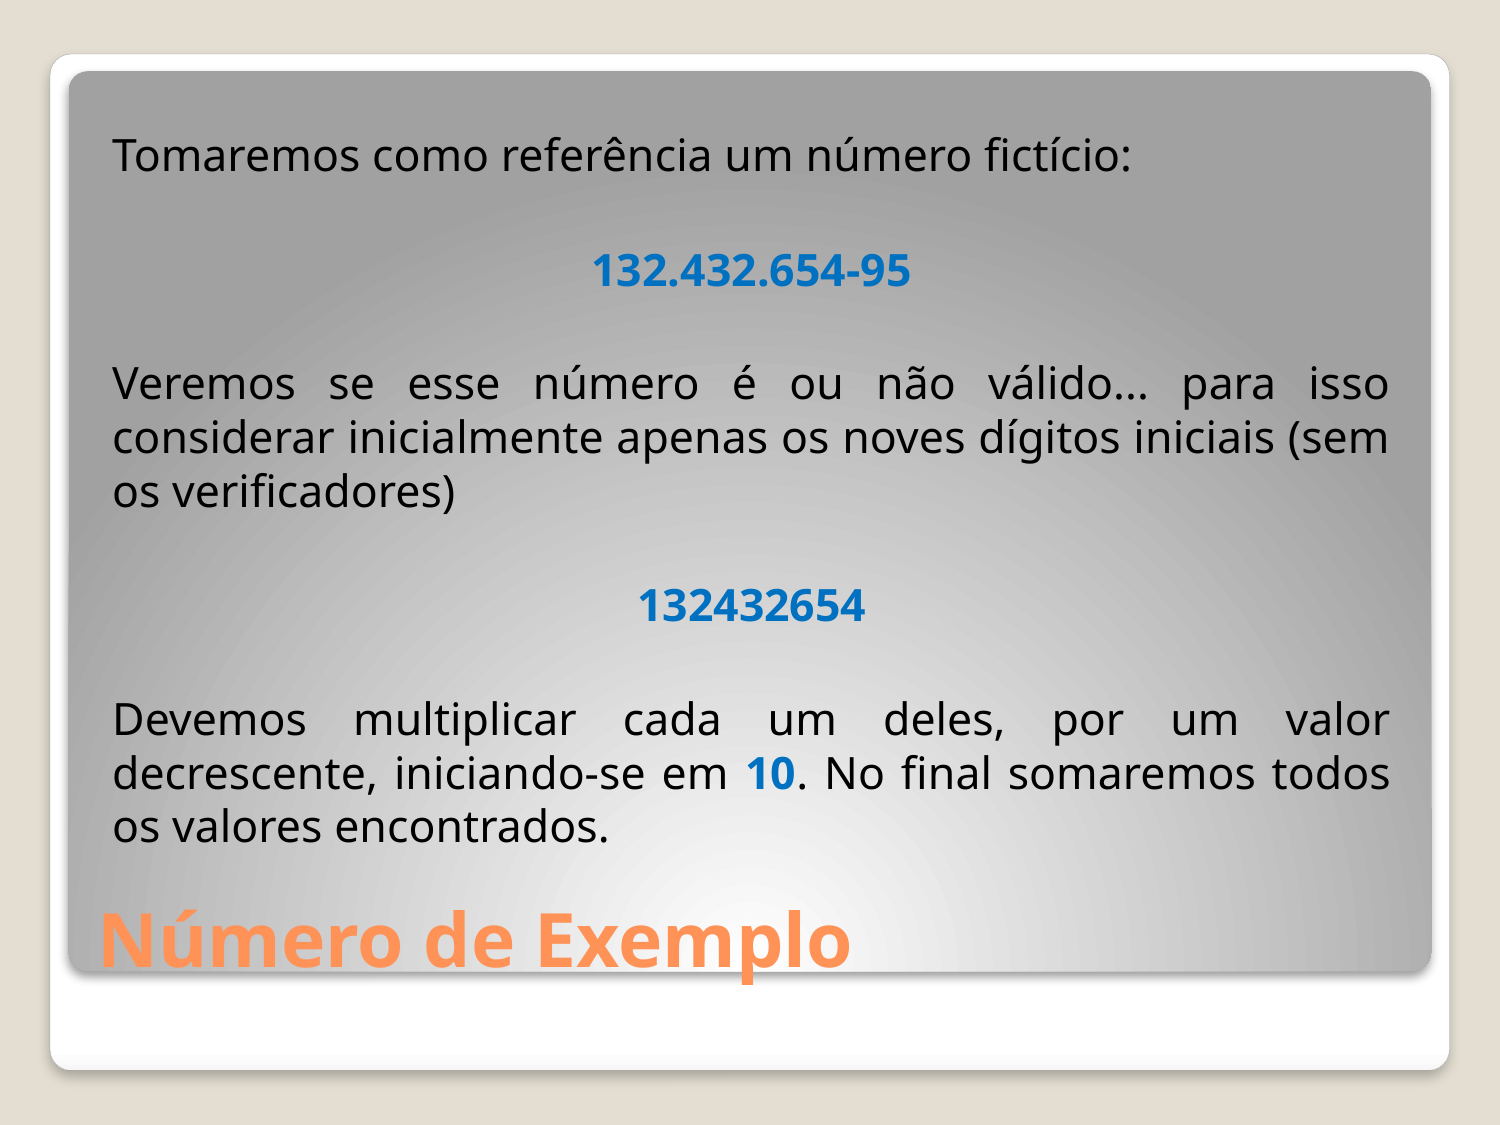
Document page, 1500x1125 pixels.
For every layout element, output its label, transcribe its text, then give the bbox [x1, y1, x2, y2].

title Número de Exemplo [82, 817, 1425, 990]
list Tomaremos como referência um número fictício: 132.432.654-95 Veremos se esse número é ou não válido... para isso considerar inicialmente apenas os noves dígitos iniciais (sem os verificadores) 132432654 Devemos multiplicar cada um deles, por um valor decrescente, iniciando-se em 10. No final somaremos todos os valores encontrados. [82, 112, 1407, 868]
